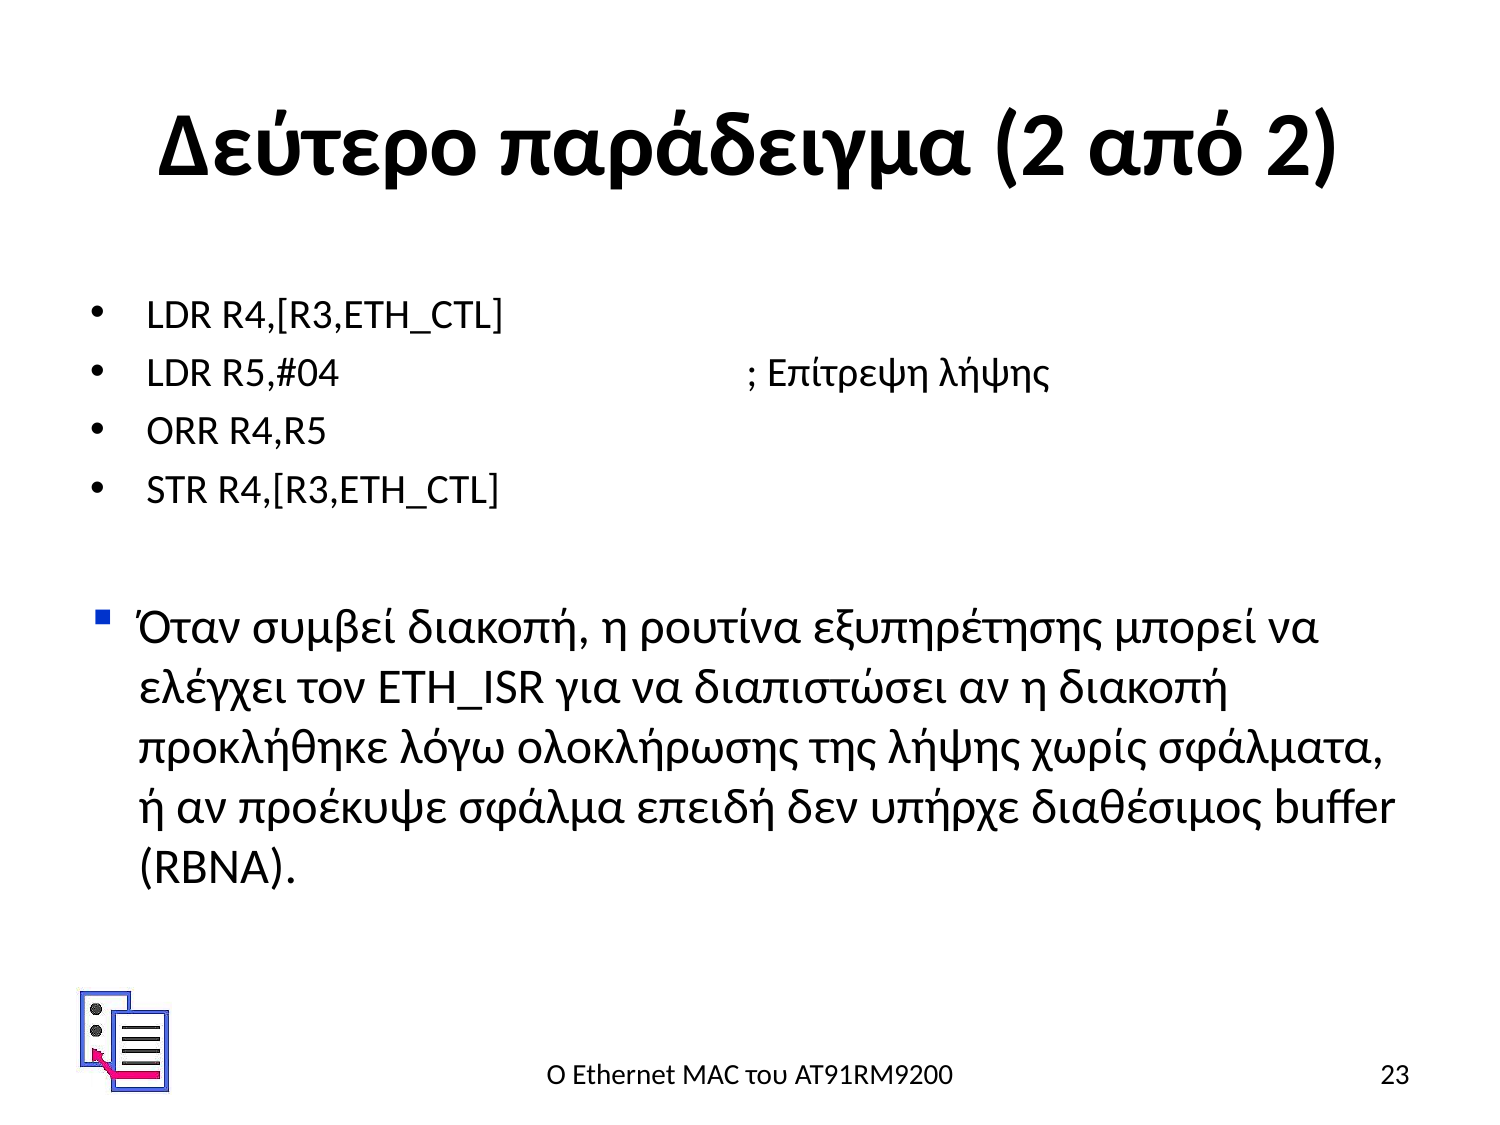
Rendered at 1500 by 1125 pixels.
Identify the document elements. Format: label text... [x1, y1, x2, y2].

title Δεύτερο παράδειγμα (2 από 2) [75, 45, 1425, 233]
list LDR R4,[R3,ETH_CTL] LDR R5,#04 ; Επίτρεψη λήψης ORR R4,R5 STR R4,[R3,ETH_CTL] [75, 278, 1425, 551]
footer Ο Ethernet MAC του AT91RM9200 [512, 1042, 988, 1103]
slide_number 23 [1074, 1042, 1425, 1103]
picture [76, 987, 172, 1095]
text_box Όταν συμβεί διακοπή, η ρουτίνα εξυπηρέτησης μπορεί να ελέγχει τον ETH_ISR για να διαπιστώσει αν η διακοπή προκλήθηκε λόγω ολοκλήρωσης της λήψης χωρίς σφάλματα, ή αν προέκυψε σφάλμα επειδή δεν υπήρχε διαθέσιμος buffer (RBNA). [76, 586, 1424, 946]
